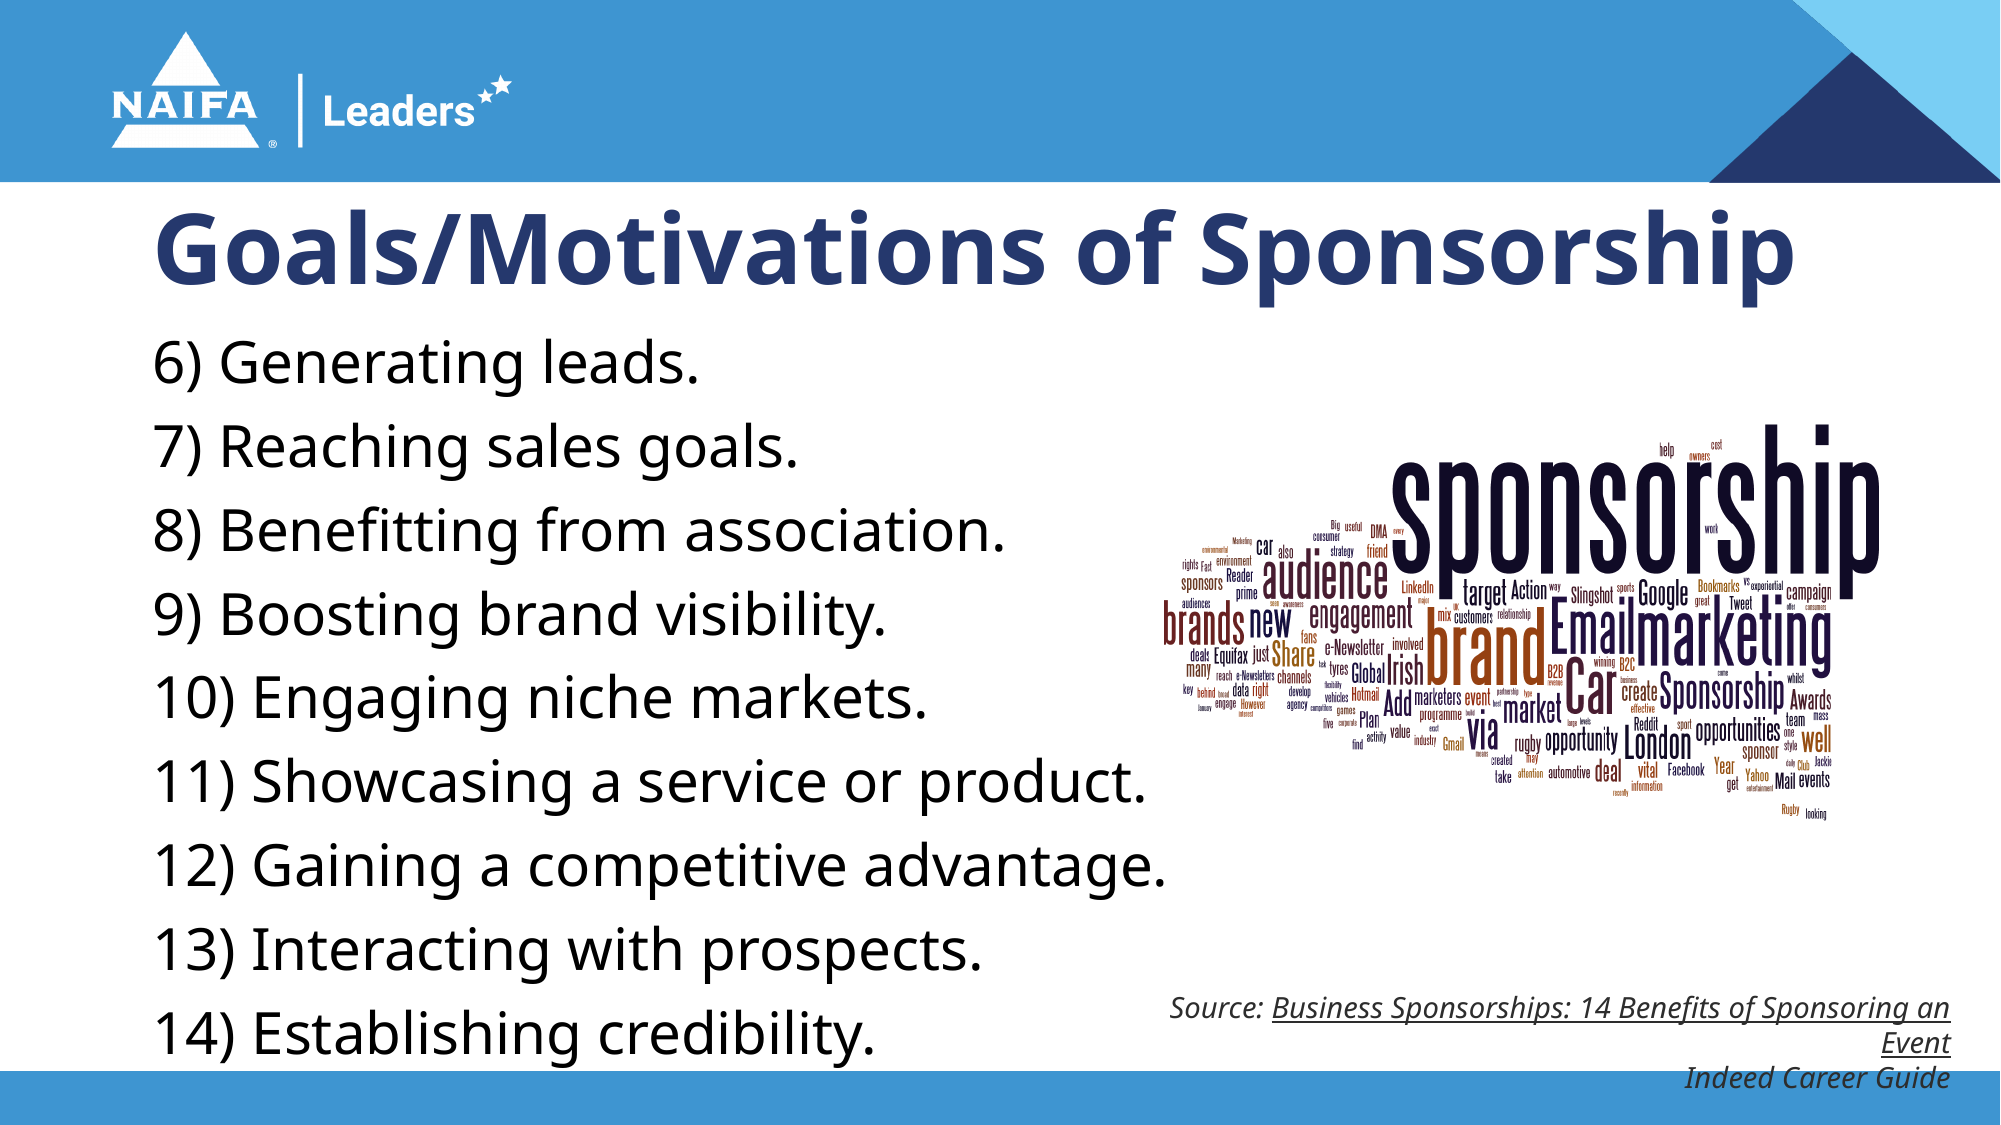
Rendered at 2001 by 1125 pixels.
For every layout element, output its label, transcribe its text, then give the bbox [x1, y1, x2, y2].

picture [111, 31, 512, 148]
picture [1152, 398, 1887, 837]
picture [1708, 0, 2001, 183]
title Goals/Motivations of Sponsorship [137, 179, 1863, 325]
text_box Source: Business Sponsorships: 14 Benefits of Sponsoring an Event Indeed Career Guide [1018, 981, 1966, 1102]
list 6) Generating leads. 7) Reaching sales goals. 8) Benefitting from association. 9) Boosting brand visibility. 10) Engaging niche markets. 11) Showcasing a service or product. 12) Gaining a competitive advantage. 13) Interacting with prospects. 14) Establishing credibility. [137, 325, 1863, 1075]
